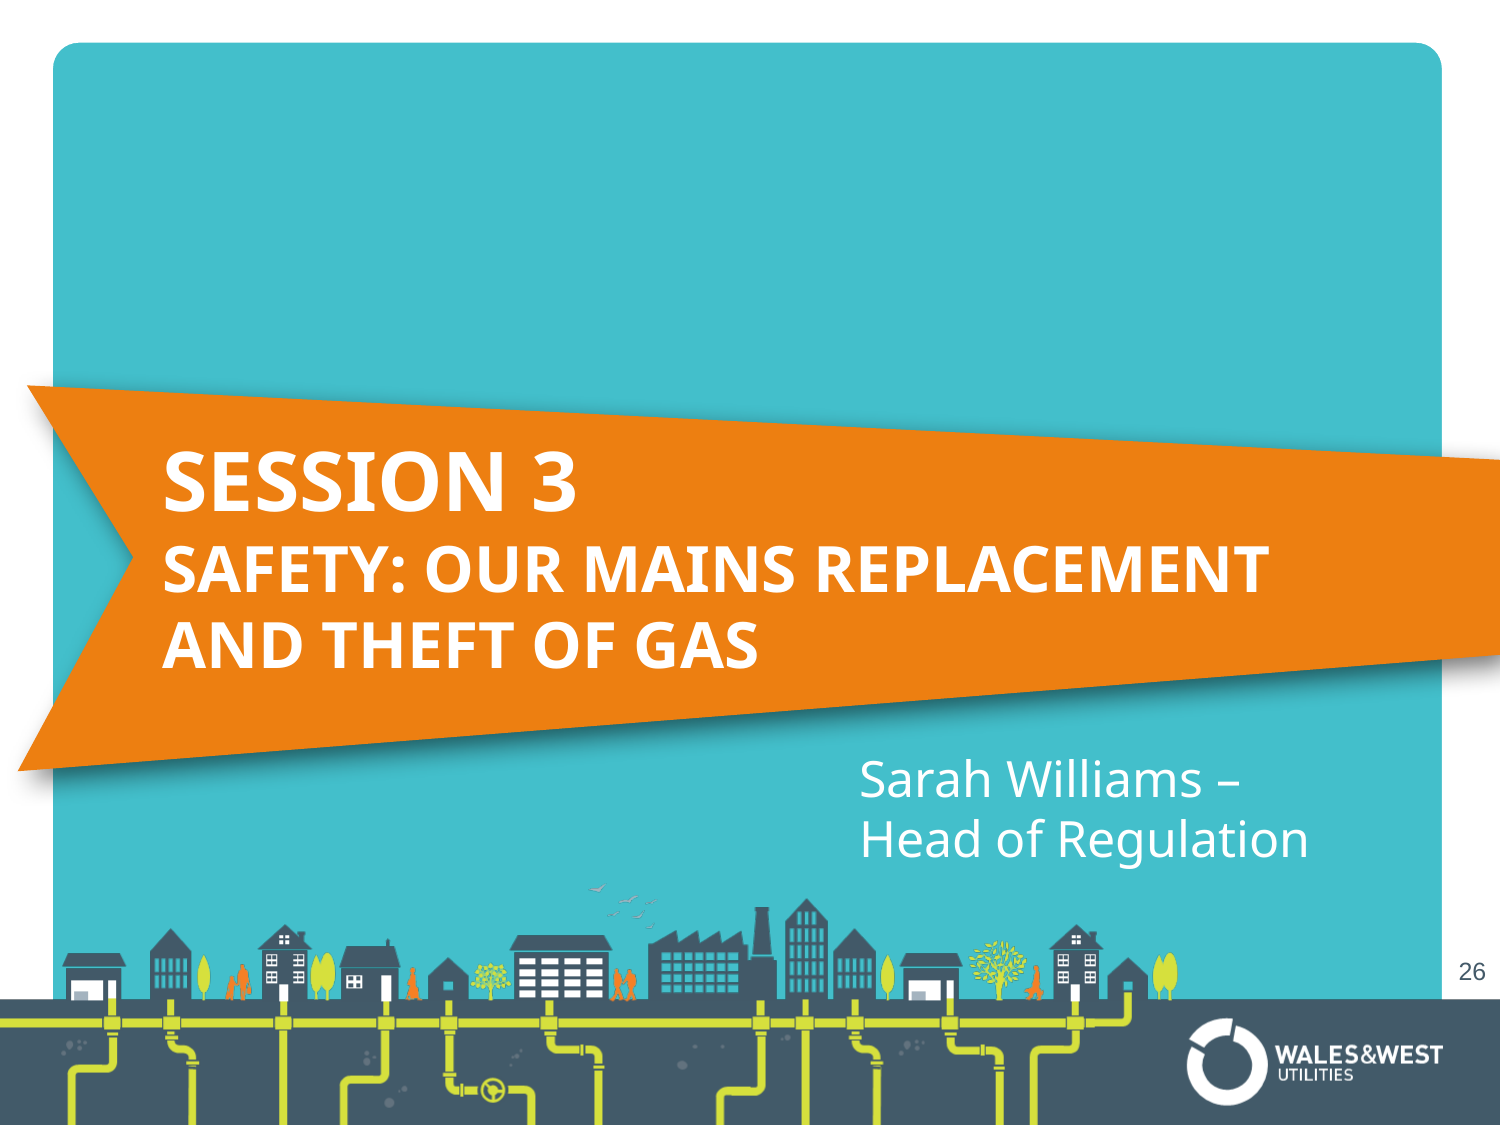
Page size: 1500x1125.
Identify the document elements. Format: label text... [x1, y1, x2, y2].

slide_number 26 [1437, 940, 1500, 1001]
text_box Sarah Williams – Head of Regulation [844, 739, 1376, 875]
title Session 3 safety: Our mains replacement and theft of gas [147, 420, 1394, 690]
picture [0, 827, 1500, 1125]
